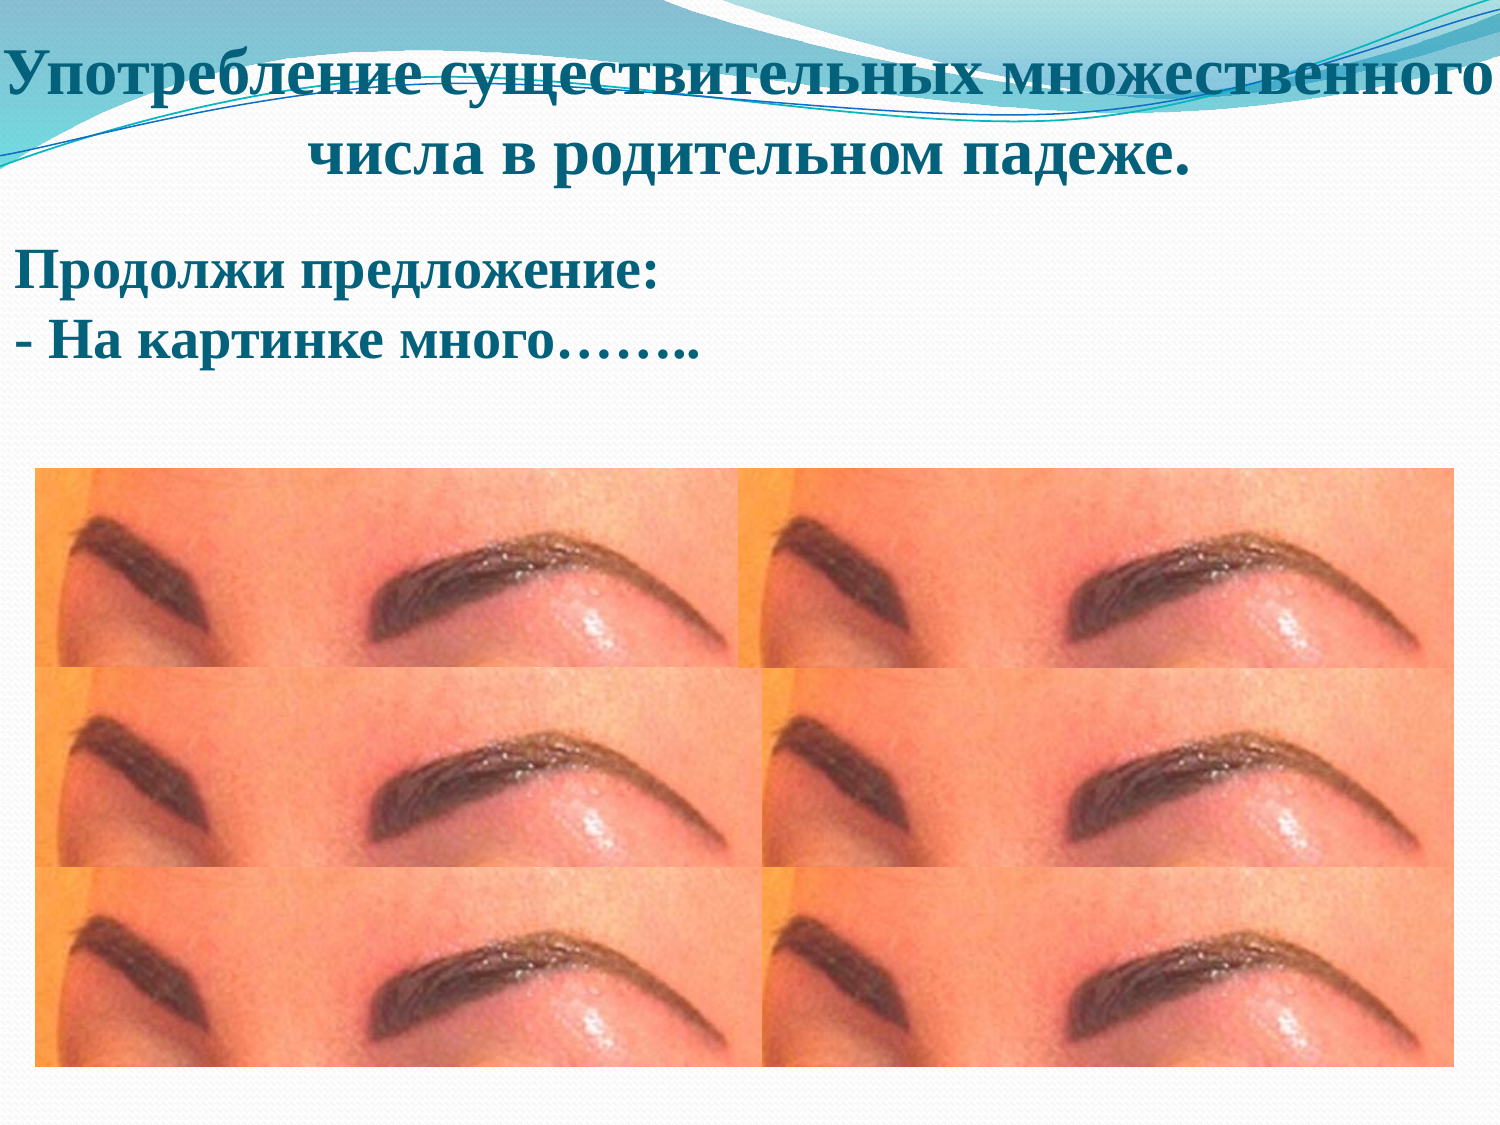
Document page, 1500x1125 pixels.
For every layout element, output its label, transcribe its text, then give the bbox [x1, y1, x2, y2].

picture [34, 468, 1454, 1067]
title Употребление существительных множественного числа в родительном падеже. [0, 0, 1500, 188]
text_box Продолжи предложение: - На картинке много…….. [0, 222, 750, 378]
